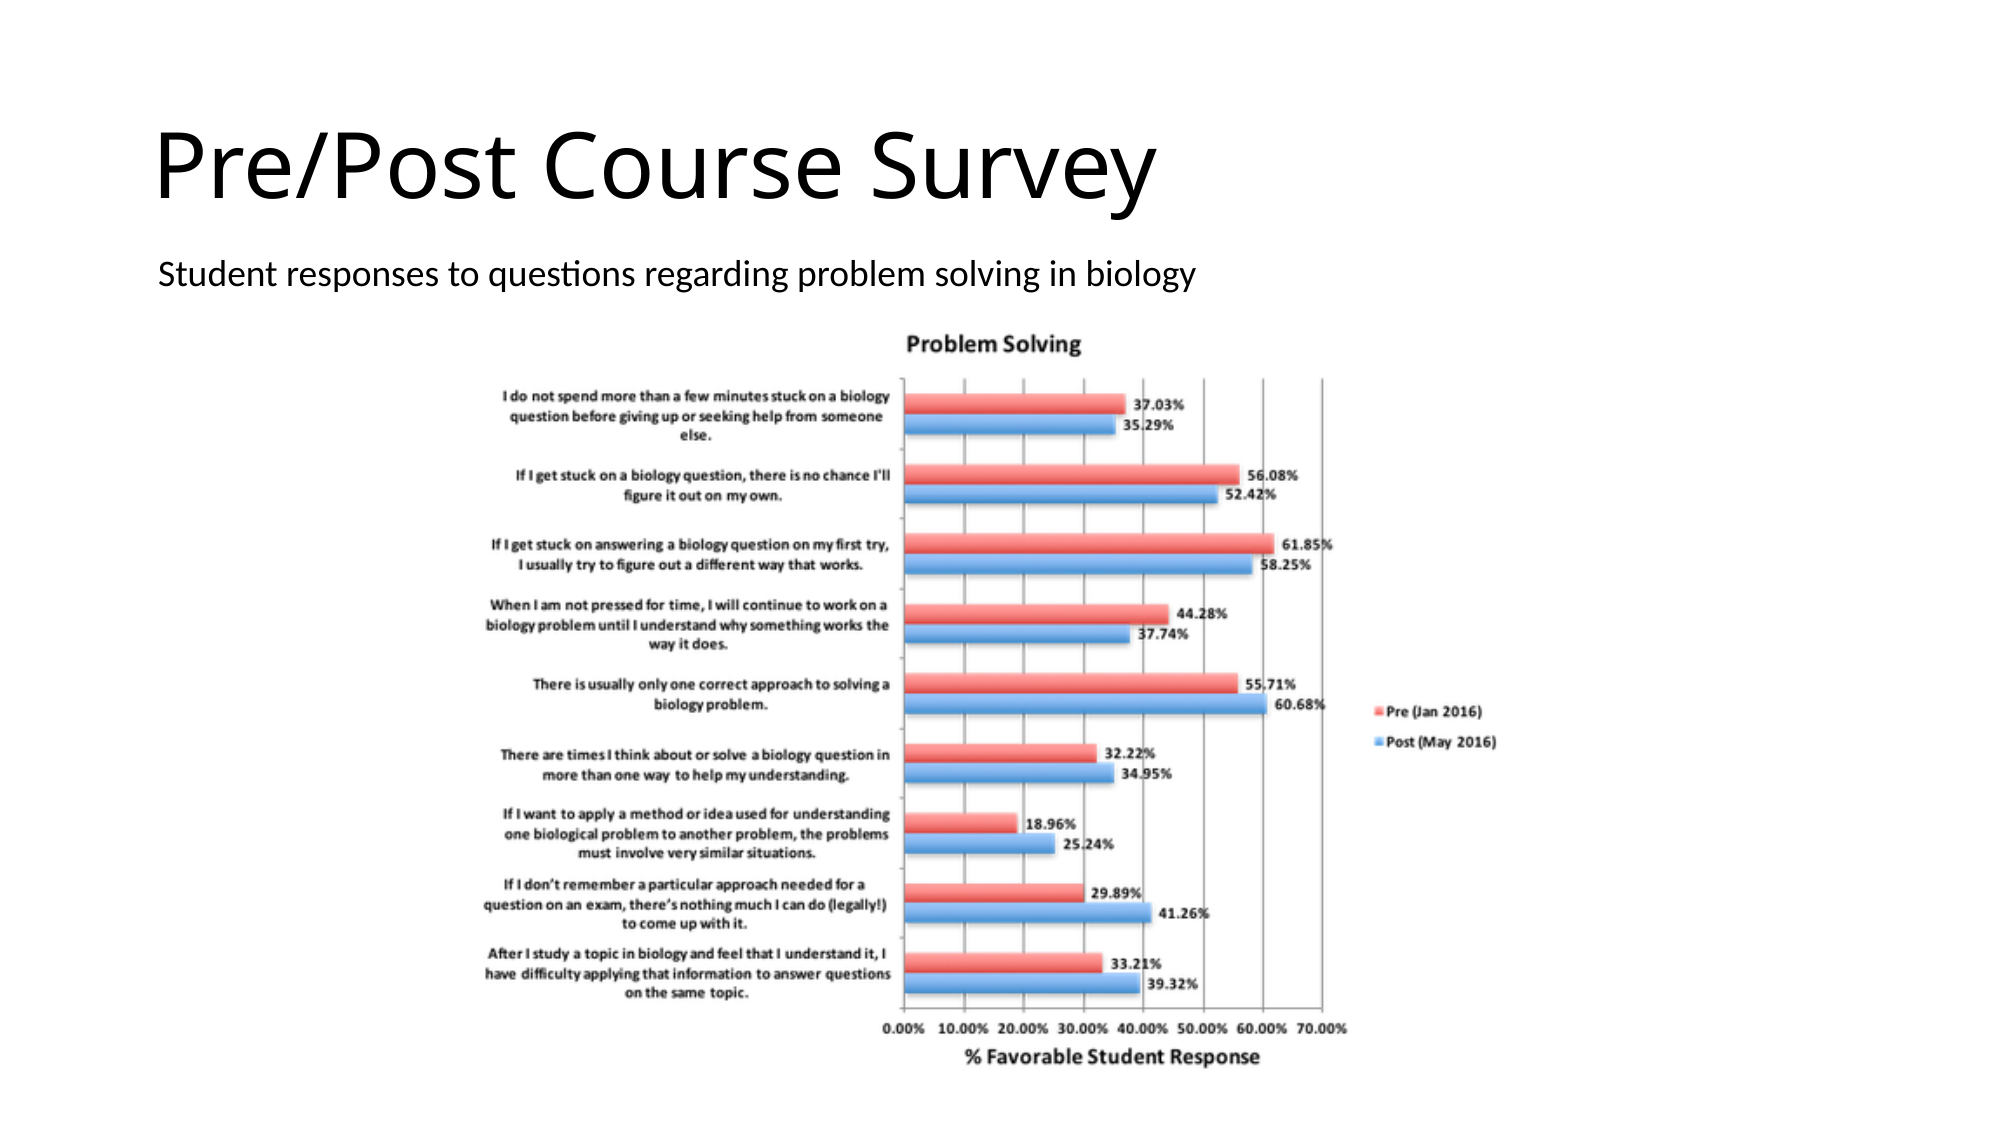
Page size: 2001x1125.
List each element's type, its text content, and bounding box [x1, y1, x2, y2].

picture [479, 317, 1521, 1095]
title Pre/Post Course Survey [137, 59, 1863, 278]
text_box Student responses to questions regarding problem solving in biology [143, 241, 1213, 302]
